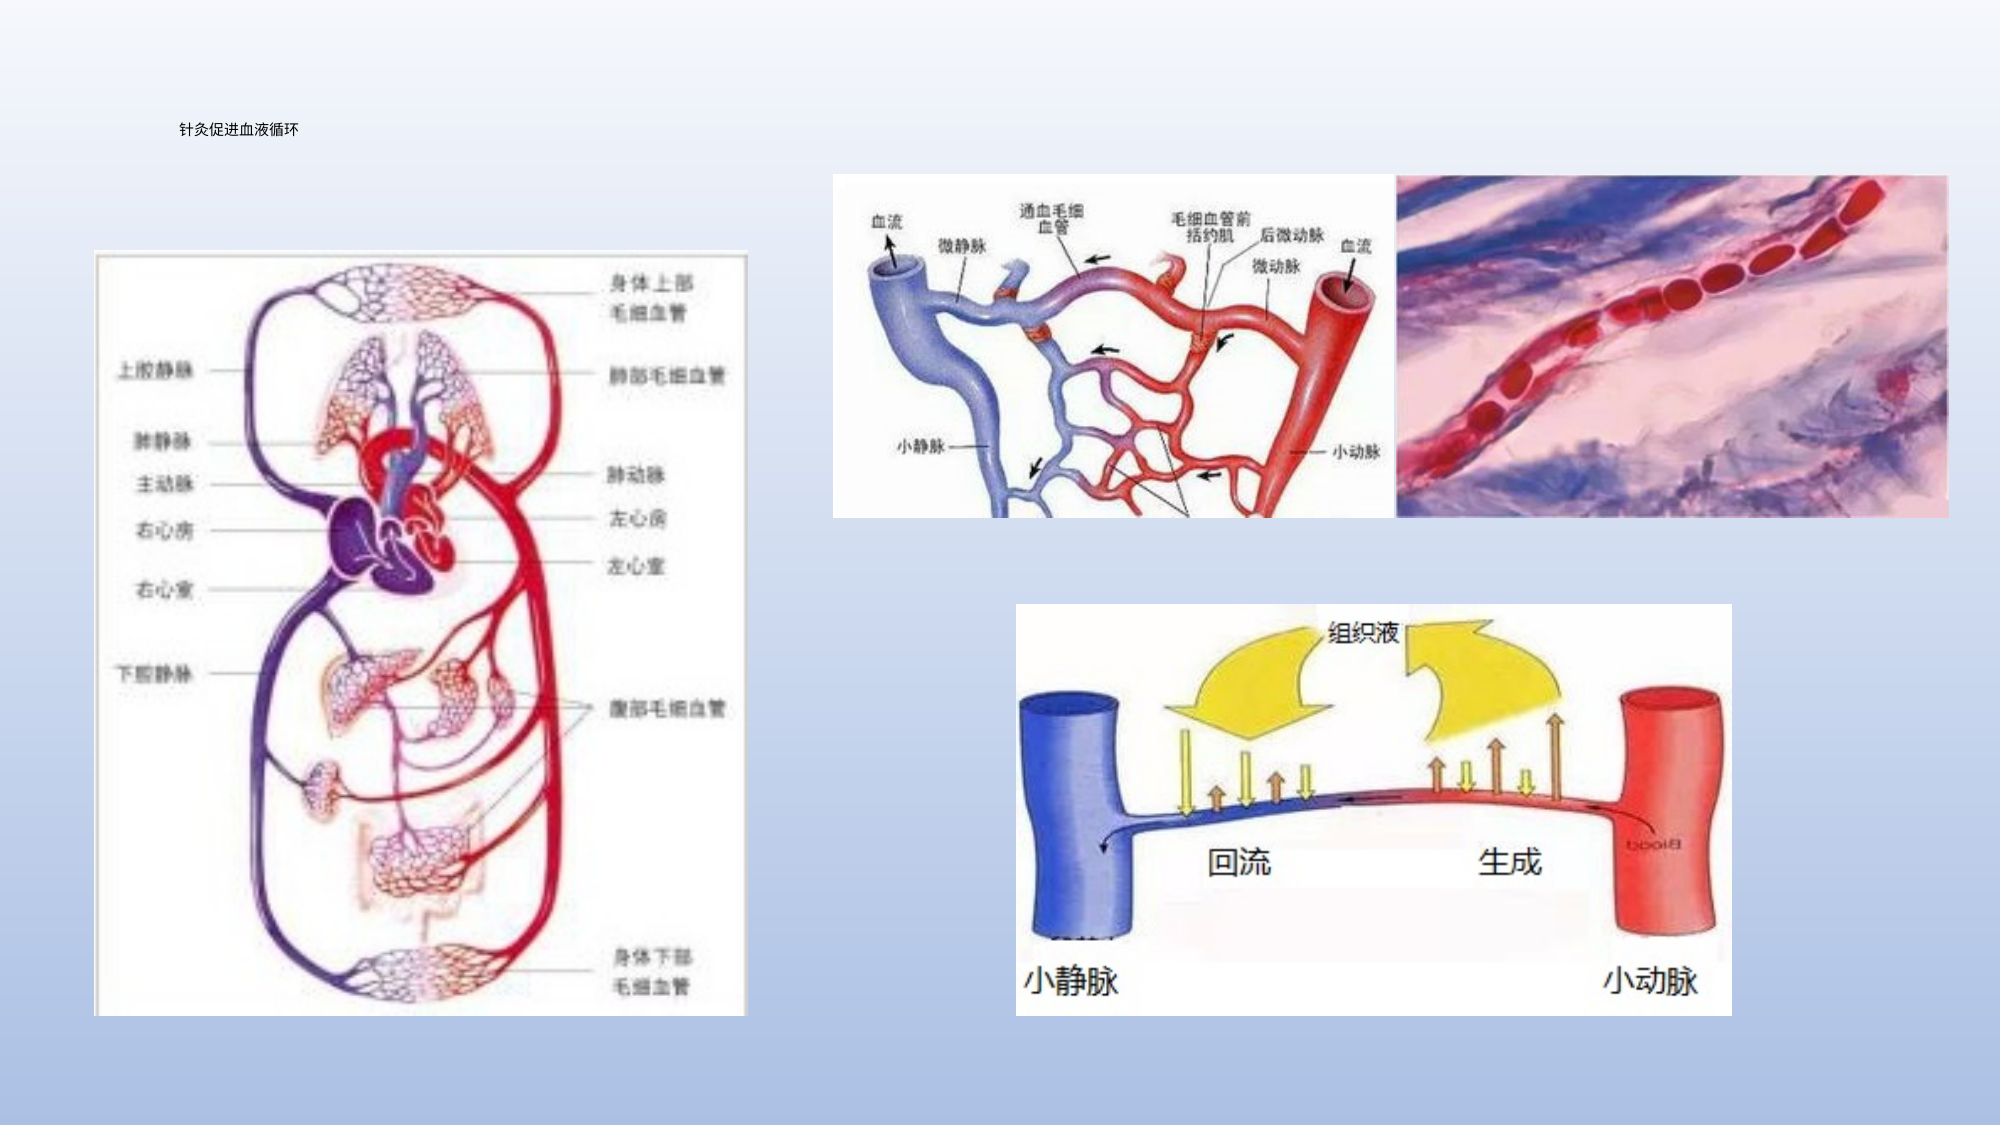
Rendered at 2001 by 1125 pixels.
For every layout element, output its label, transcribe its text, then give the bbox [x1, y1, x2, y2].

picture [833, 174, 1394, 518]
picture [94, 250, 748, 1016]
picture [1016, 604, 1732, 1016]
title 针灸促进血液循环 [160, 94, 1000, 175]
picture [1396, 174, 1949, 518]
